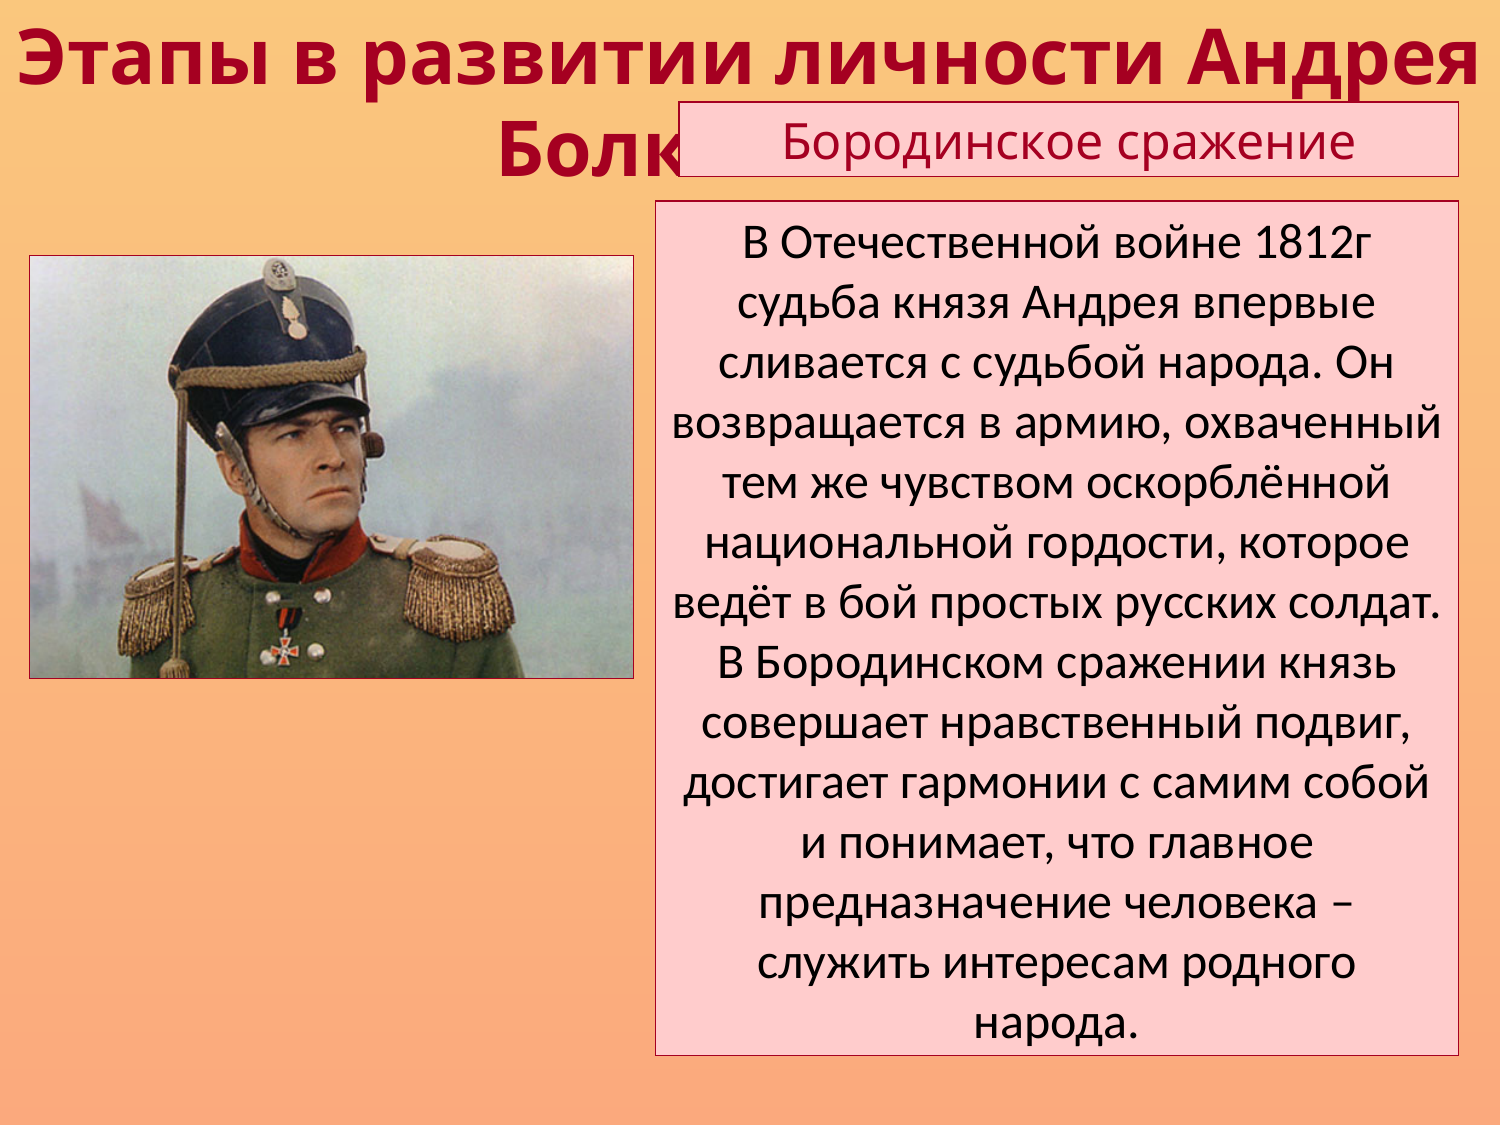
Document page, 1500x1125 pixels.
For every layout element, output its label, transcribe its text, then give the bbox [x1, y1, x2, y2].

picture [29, 255, 634, 679]
text_box Этапы в развитии личности Андрея Болконского [0, 0, 1500, 200]
text_box В Отечественной войне 1812г судьба князя Андрея впервые сливается с судьбой народа. Он возвращается в армию, охваченный тем же чувством оскорблённой национальной гордости, которое ведёт в бой простых русских солдат. В Бородинском сражении князь совершает нравственный подвиг, достигает гармонии с самим собой и понимает, что главное предназначение человека – служить интересам родного народа. [655, 201, 1459, 1056]
text_box Бородинское сражение [679, 101, 1459, 177]
